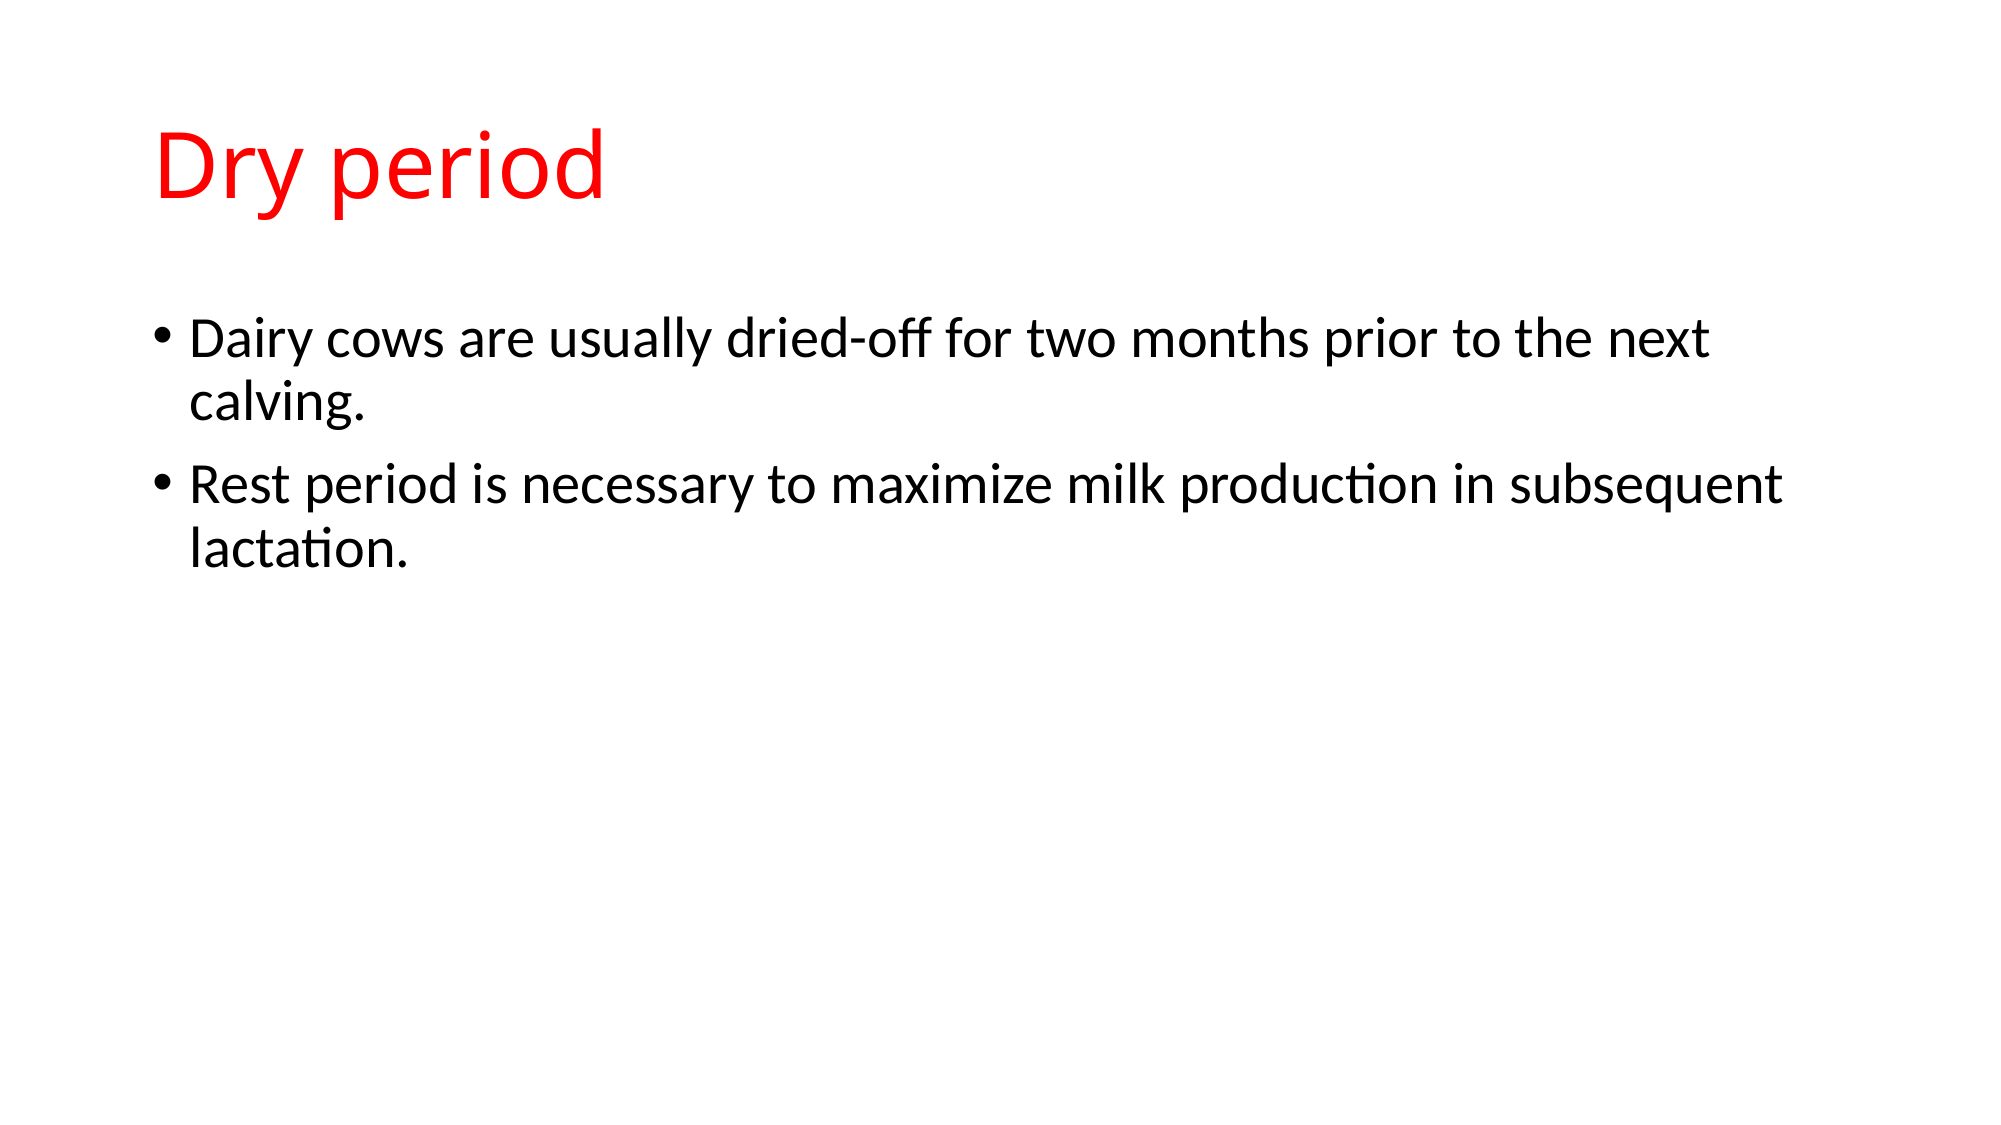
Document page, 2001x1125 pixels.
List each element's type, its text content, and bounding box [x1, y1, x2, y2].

list Dairy cows are usually dried-off for two months prior to the next calving. Rest period is necessary to maximize milk production in subsequent lactation. [137, 299, 1863, 1014]
title Dry period [137, 59, 1863, 278]
